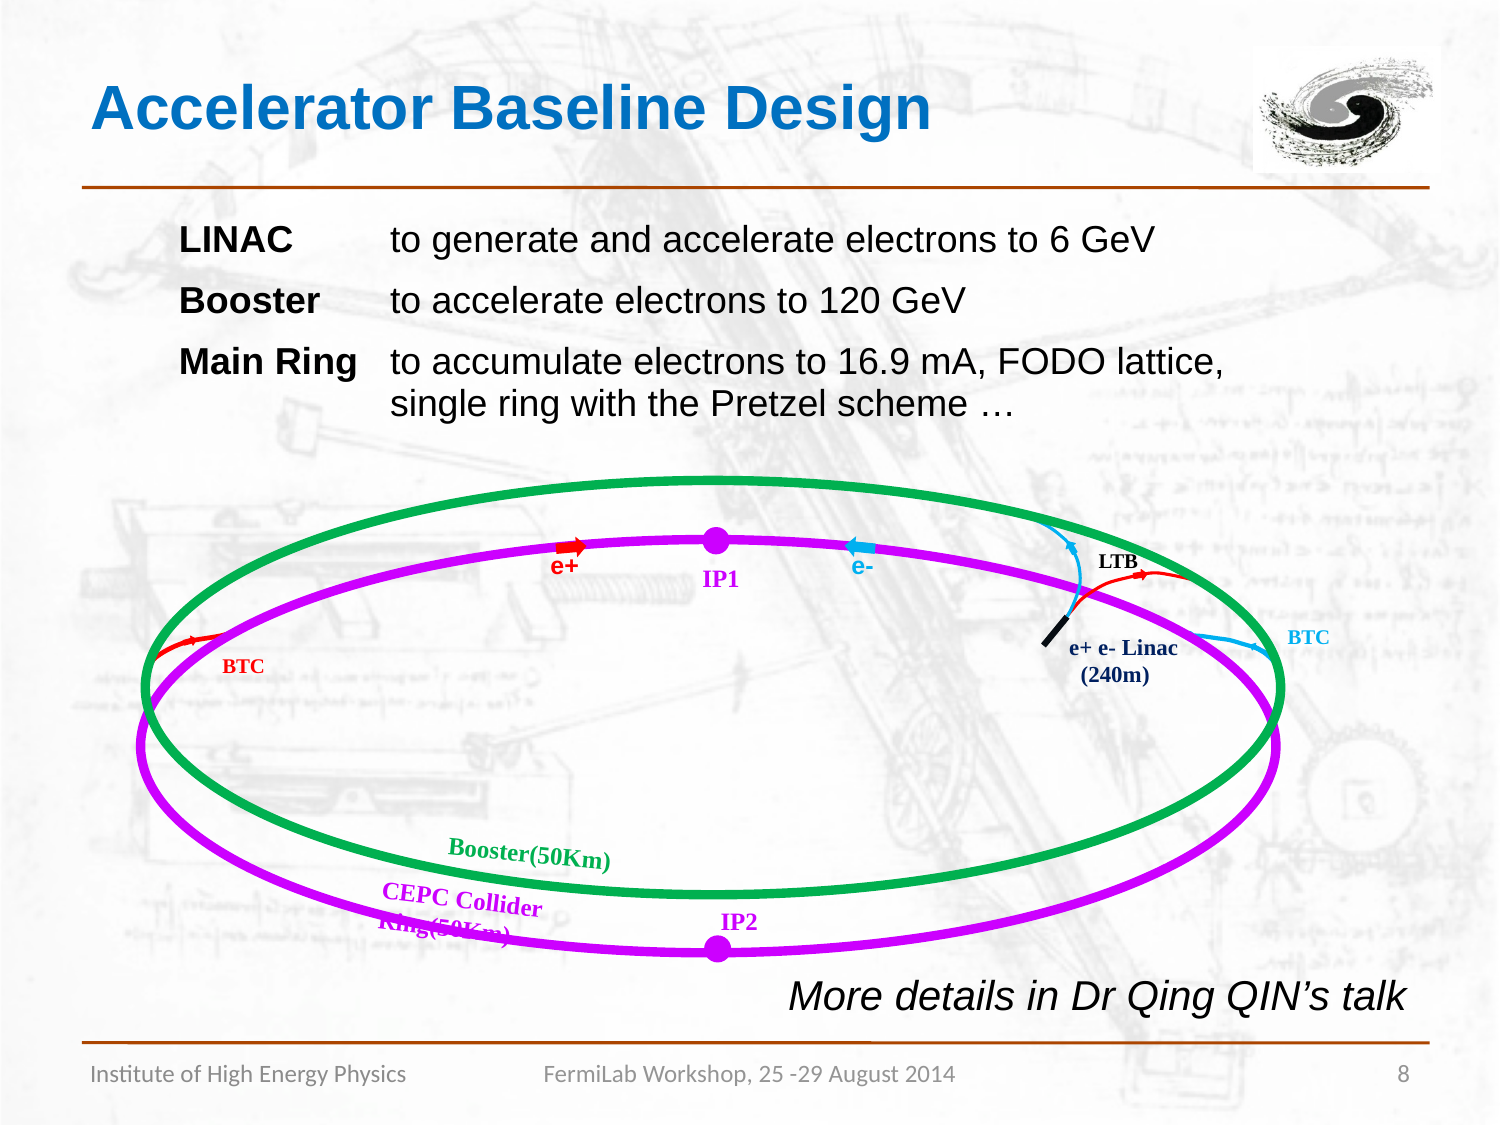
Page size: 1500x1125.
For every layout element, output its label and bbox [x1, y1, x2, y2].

picture [0, 0, 1500, 1125]
text_box [140, 480, 1346, 961]
